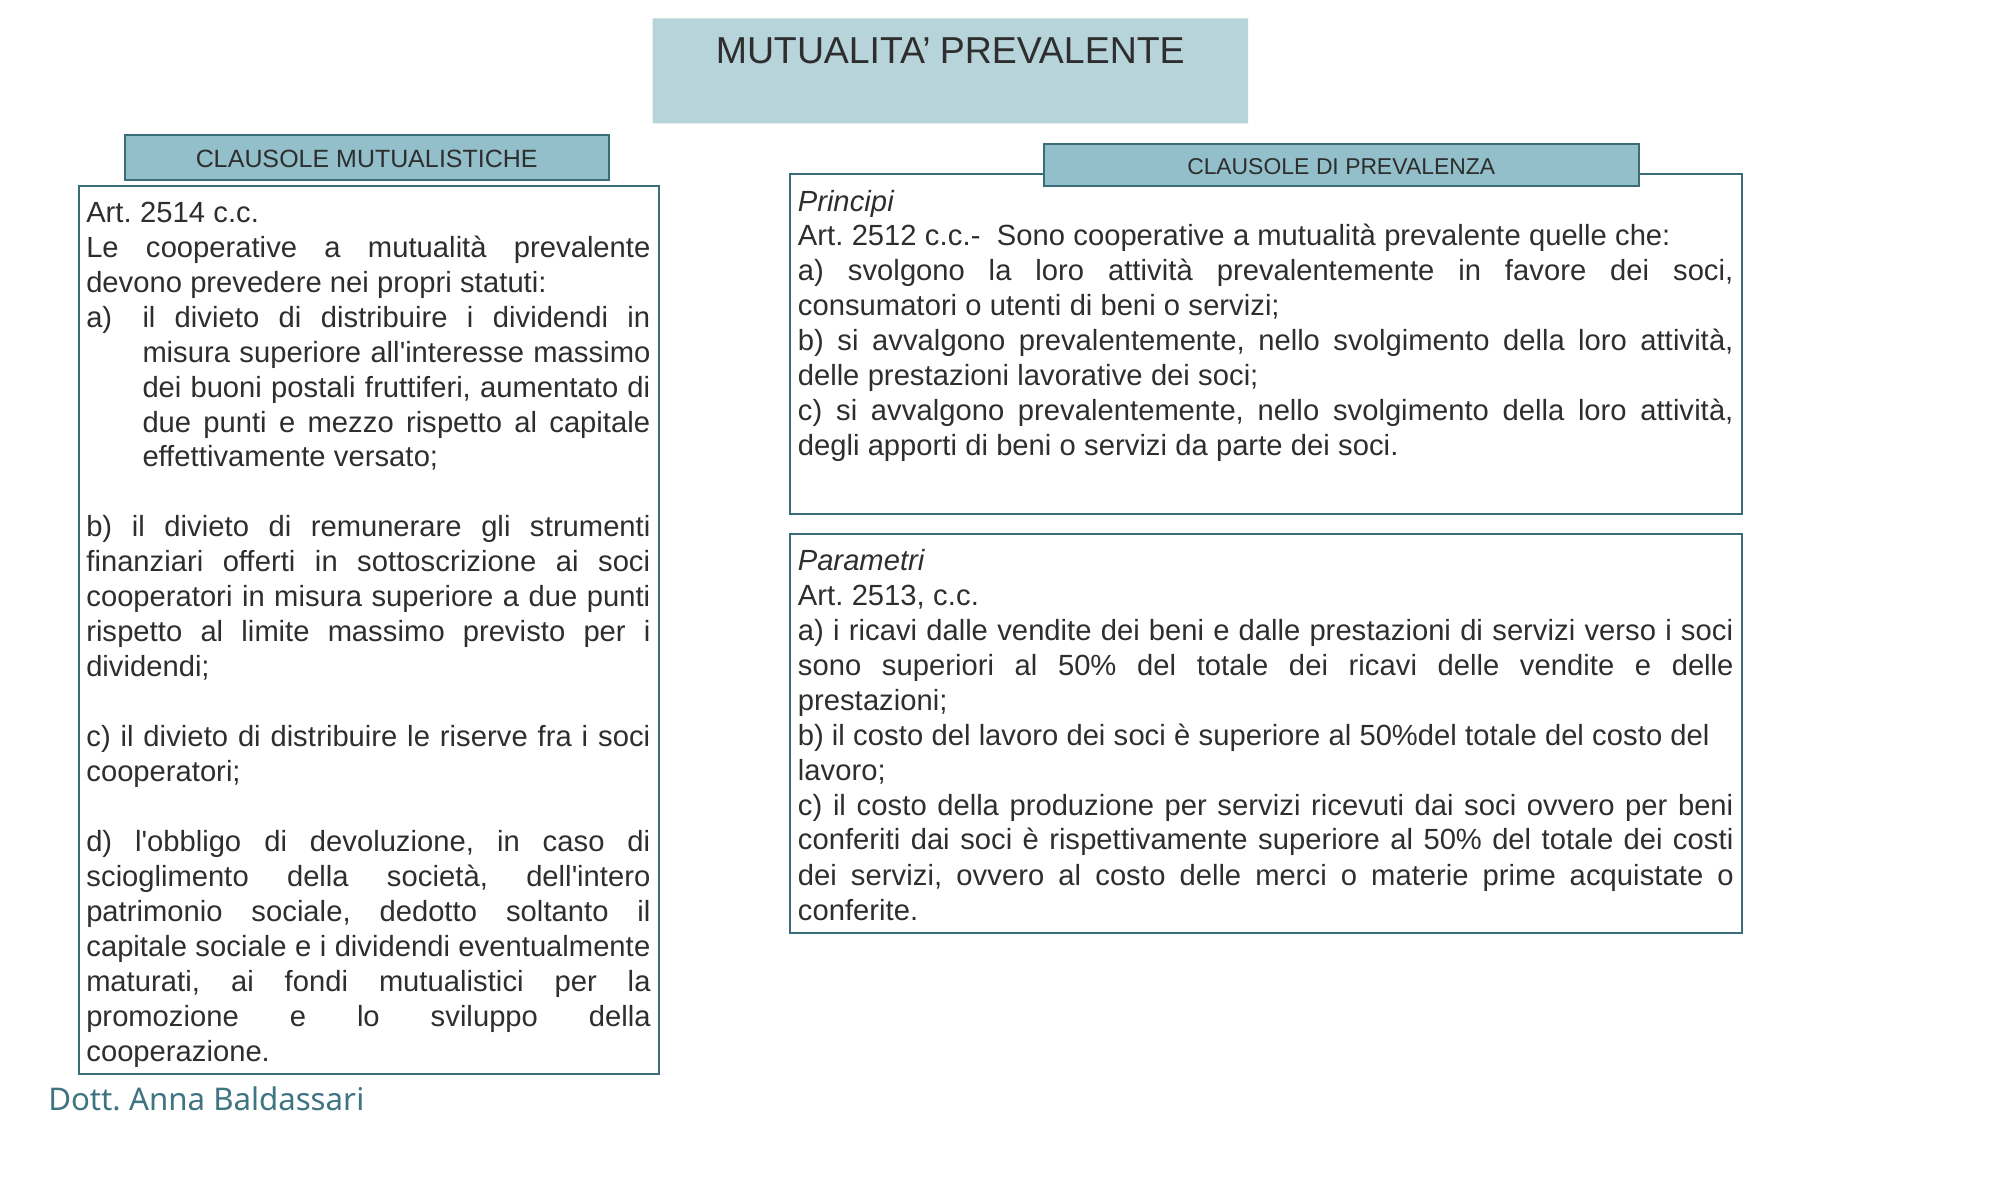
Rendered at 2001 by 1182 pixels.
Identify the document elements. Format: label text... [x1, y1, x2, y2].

text_box Art. 2514 c.c. Le cooperative a mutualità prevalente devono prevedere nei propri statuti: il divieto di distribuire i dividendi in misura superiore all'interesse massimo dei buoni postali fruttiferi, aumentato di due punti e mezzo rispetto al capitale effettivamente versato; b) il divieto di remunerare gli strumenti finanziari offerti in sottoscrizione ai soci cooperatori in misura superiore a due punti rispetto al limite massimo previsto per i dividendi; c) il divieto di distribuire le riserve fra i soci cooperatori; d) l'obbligo di devoluzione, in caso di scioglimento della società, dell'intero patrimonio sociale, dedotto soltanto il capitale sociale e i dividendi eventualmente maturati, ai fondi mutualistici per la promozione e lo sviluppo della cooperazione. [78, 185, 659, 1075]
text_box Principi Art. 2512 c.c.- Sono cooperative a mutualità prevalente quelle che: a) svolgono la loro attività prevalentemente in favore dei soci, consumatori o utenti di beni o servizi; b) si avvalgono prevalentemente, nello svolgimento della loro attività, delle prestazioni lavorative dei soci; c) si avvalgono prevalentemente, nello svolgimento della loro attività, degli apporti di beni o servizi da parte dei soci. [790, 174, 1743, 514]
text_box Parametri Art. 2513, c.c. a) i ricavi dalle vendite dei beni e dalle prestazioni di servizi verso i soci sono superiori al 50% del totale dei ricavi delle vendite e delle prestazioni; b) il costo del lavoro dei soci è superiore al 50%del totale del costo del lavoro; c) il costo della produzione per servizi ricevuti dai soci ovvero per beni conferiti dai soci è rispettivamente superiore al 50% del totale dei costi dei servizi, ovvero al costo delle merci o materie prime acquistate o conferite. [790, 533, 1743, 934]
text_box MUTUALITA’ PREVALENTE [652, 18, 1249, 124]
text_box CLAUSOLE DI PREVALENZA [1043, 143, 1639, 187]
text_box CLAUSOLE MUTUALISTICHE [124, 135, 609, 181]
